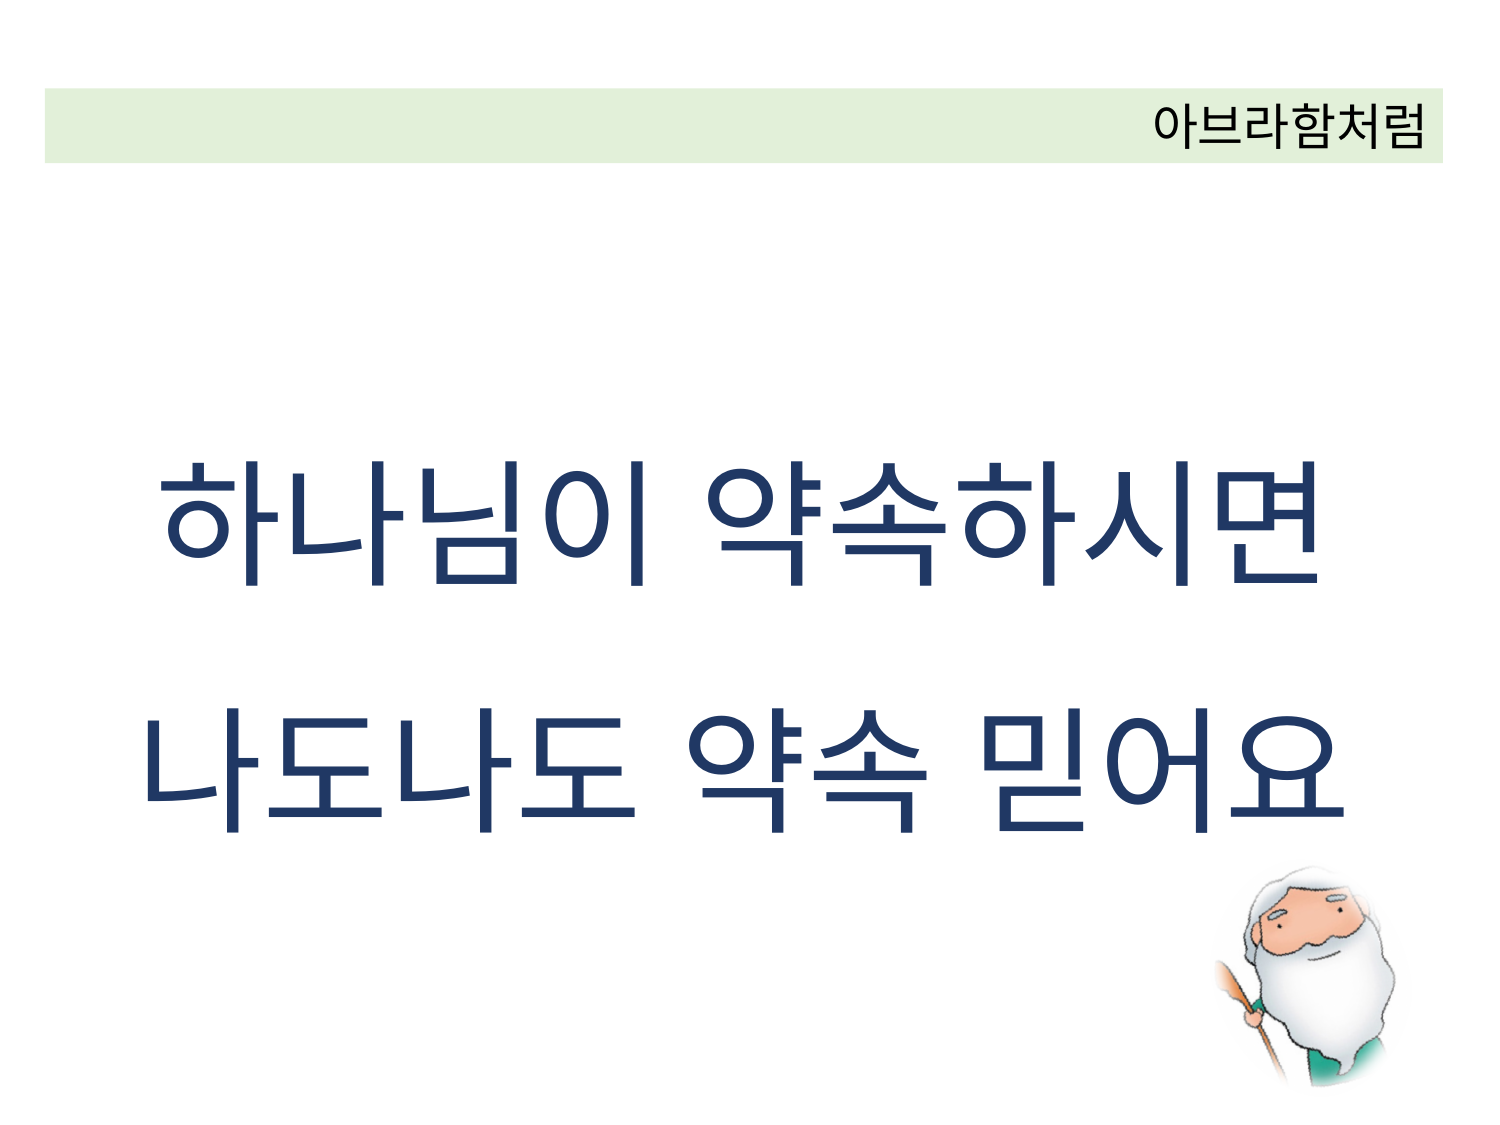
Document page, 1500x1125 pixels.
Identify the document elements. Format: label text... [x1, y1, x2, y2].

picture [1209, 853, 1413, 1102]
text_box 하나님이 약속하시면 나도나도 약속 믿어요 [0, 347, 1500, 858]
text_box 아브라함처럼 [44, 88, 1443, 164]
